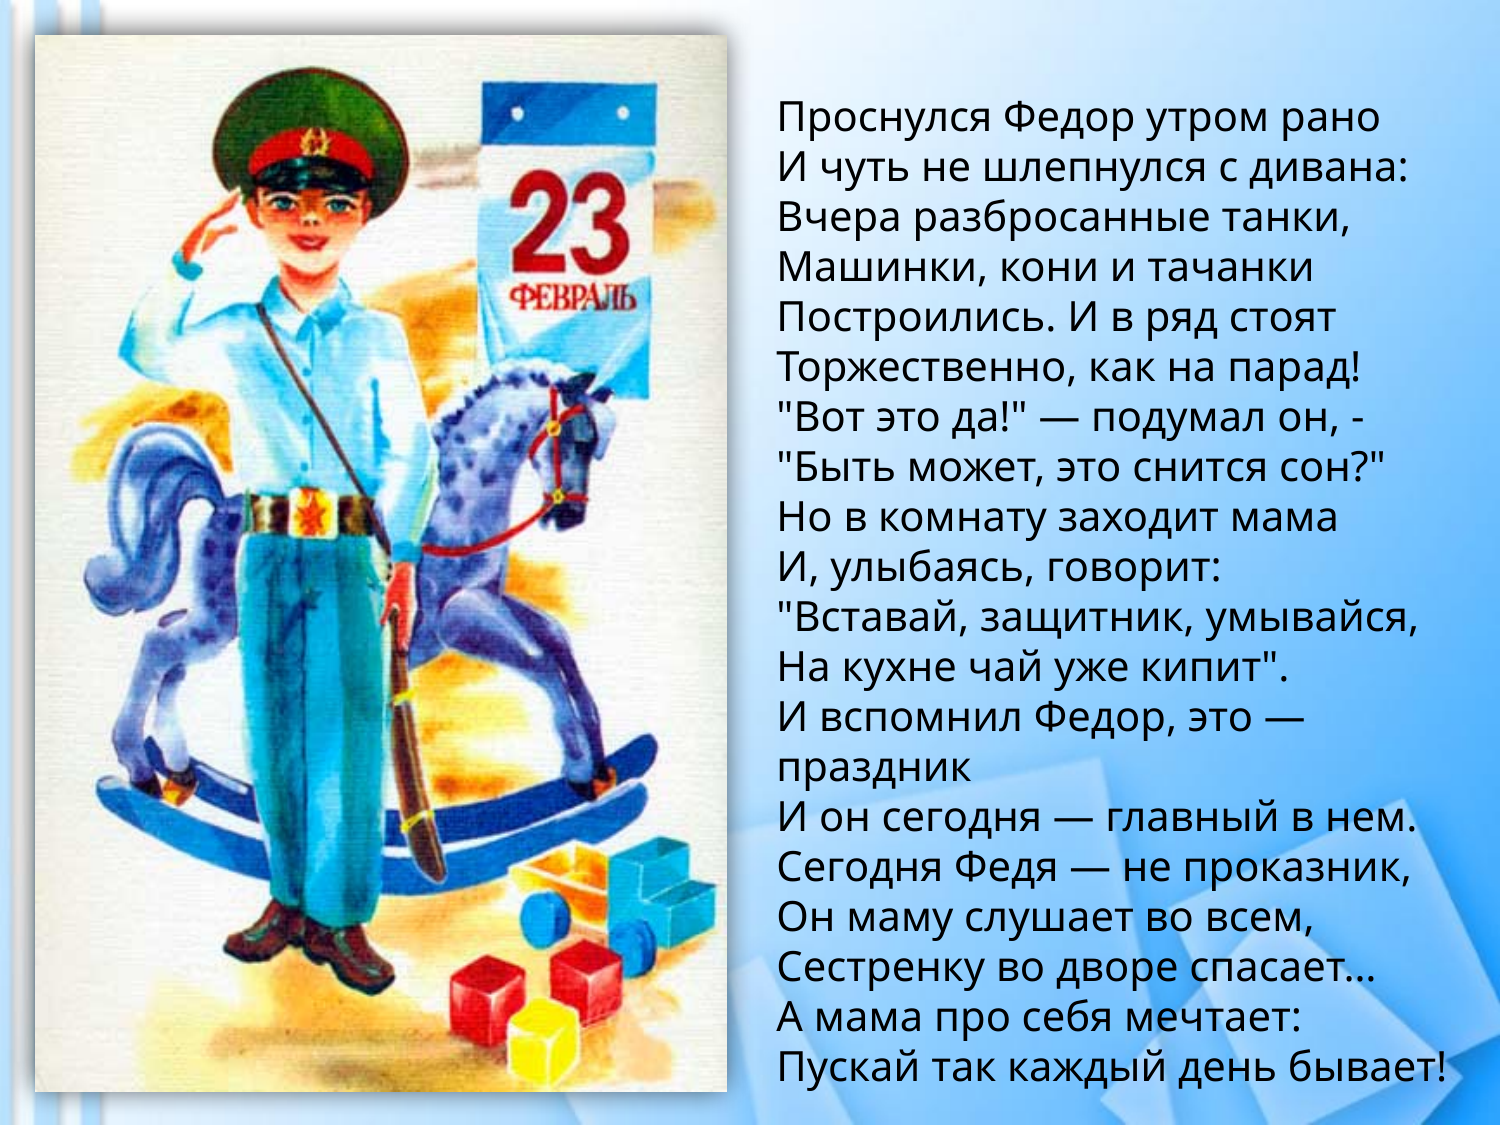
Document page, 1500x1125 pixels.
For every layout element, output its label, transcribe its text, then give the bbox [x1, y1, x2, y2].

text_box Проснулся Федор утром рано И чуть не шлепнулся с дивана: Вчера разбросанные танки, Машинки, кони и тачанки Построились. И в ряд стоят Торжественно, как на парад! "Вот это да!" — подумал он, - "Быть может, это снится сон?" Но в комнату заходит мама И, улыбаясь, говорит: "Вставай, защитник, умывайся, На кухне чай уже кипит". И вспомнил Федор, это — праздник И он сегодня — главный в нем. Сегодня Федя — не проказник, Он маму слушает во всем, Сестренку во дворе спасает… А мама про себя мечтает: Пускай так каждый день бывает! [761, 81, 1500, 1098]
picture [0, 0, 1500, 1125]
